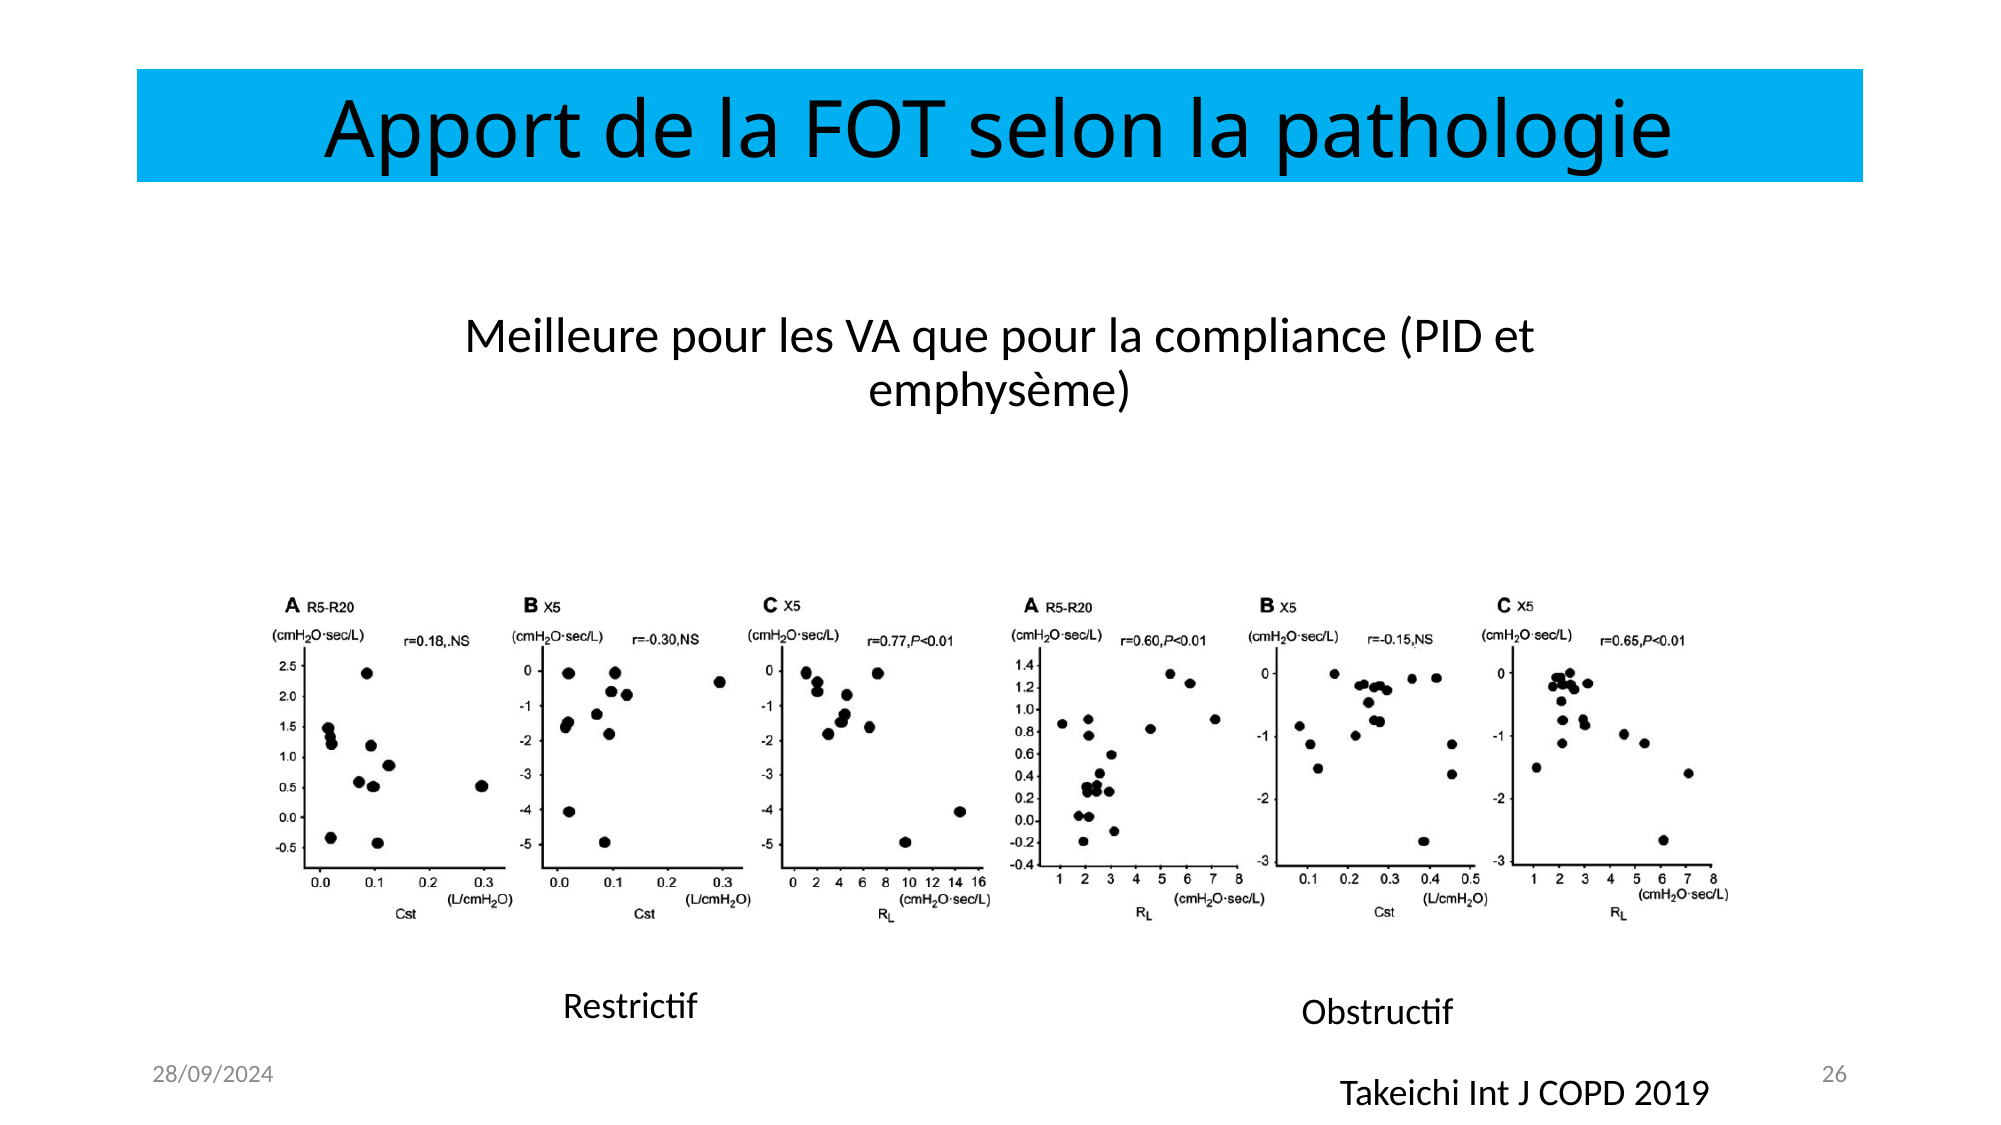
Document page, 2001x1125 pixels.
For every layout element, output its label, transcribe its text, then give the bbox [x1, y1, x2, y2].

title Apport de la FOT selon la pathologie [137, 69, 1863, 182]
text_box Takeichi Int J COPD 2019 [1325, 1060, 1726, 1121]
list Meilleure pour les VA que pour la compliance (PID et emphysème) [397, 301, 1603, 457]
picture [1010, 595, 1728, 924]
text_box Restrictif [548, 973, 714, 1034]
text_box Obstructif [1286, 979, 1469, 1040]
picture [272, 593, 990, 926]
slide_number 26 [1412, 1042, 1863, 1103]
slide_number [137, 1042, 588, 1103]
